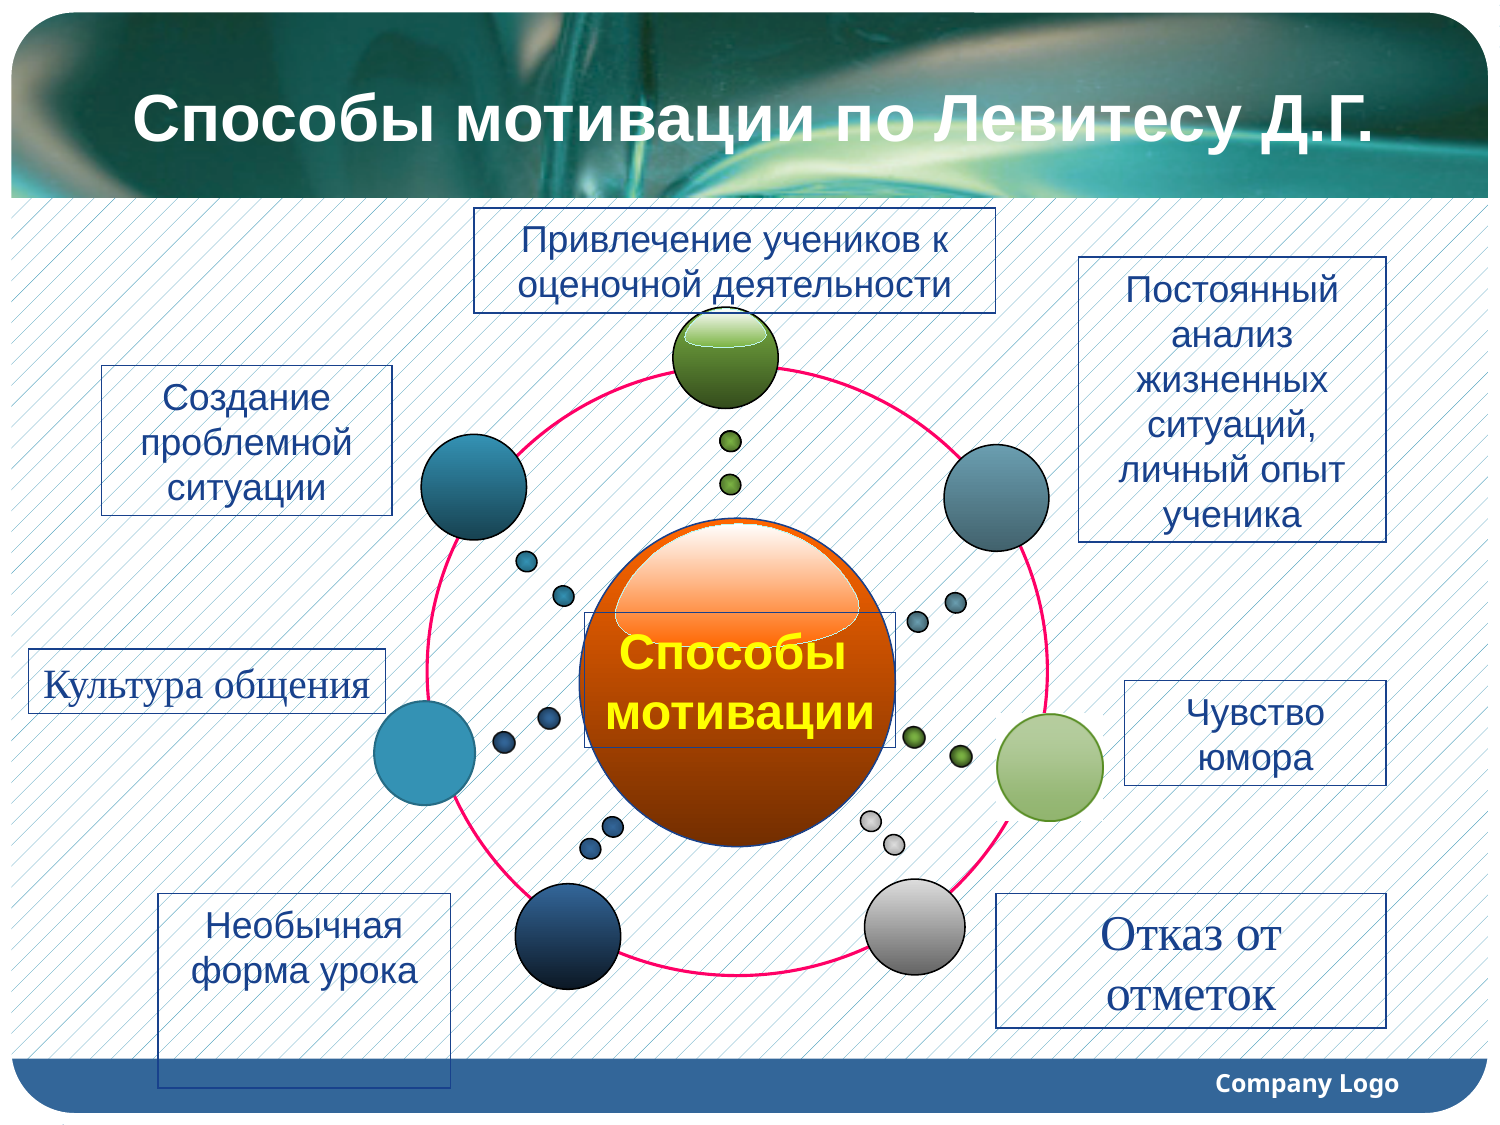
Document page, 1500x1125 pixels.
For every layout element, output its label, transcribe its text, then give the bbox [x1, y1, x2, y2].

picture [12, 13, 1488, 198]
picture [902, 725, 926, 749]
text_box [26, 208, 1387, 1091]
picture [491, 730, 515, 754]
footer Company Logo [1200, 1059, 1475, 1113]
title Способы мотивации по Левитесу Д.Г. [75, 37, 1413, 186]
picture [537, 706, 561, 730]
picture [996, 713, 1104, 822]
picture [948, 744, 973, 768]
